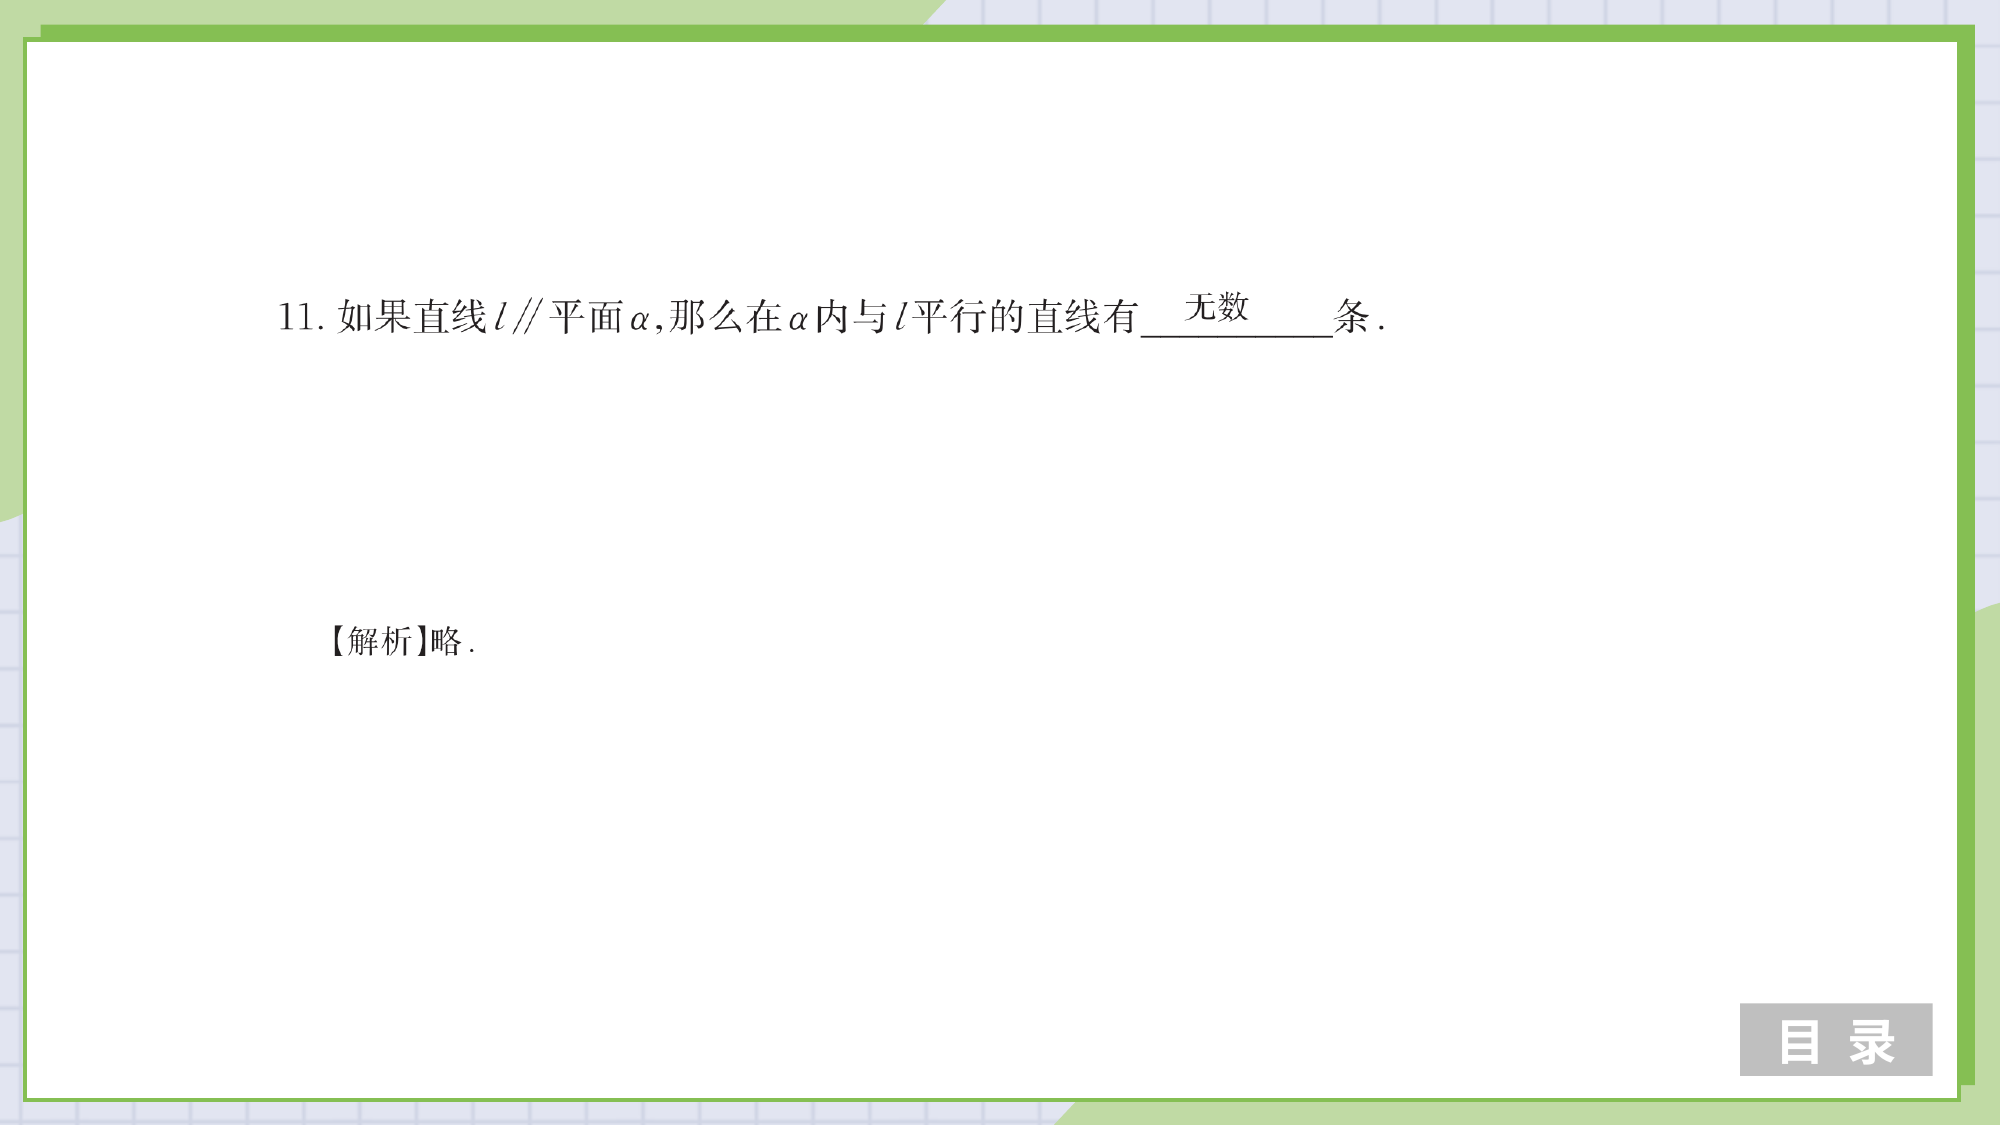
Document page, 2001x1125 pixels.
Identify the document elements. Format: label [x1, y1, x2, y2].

picture [326, 615, 479, 663]
picture [925, 0, 2000, 611]
picture [267, 280, 1698, 350]
picture [0, 515, 1074, 1125]
